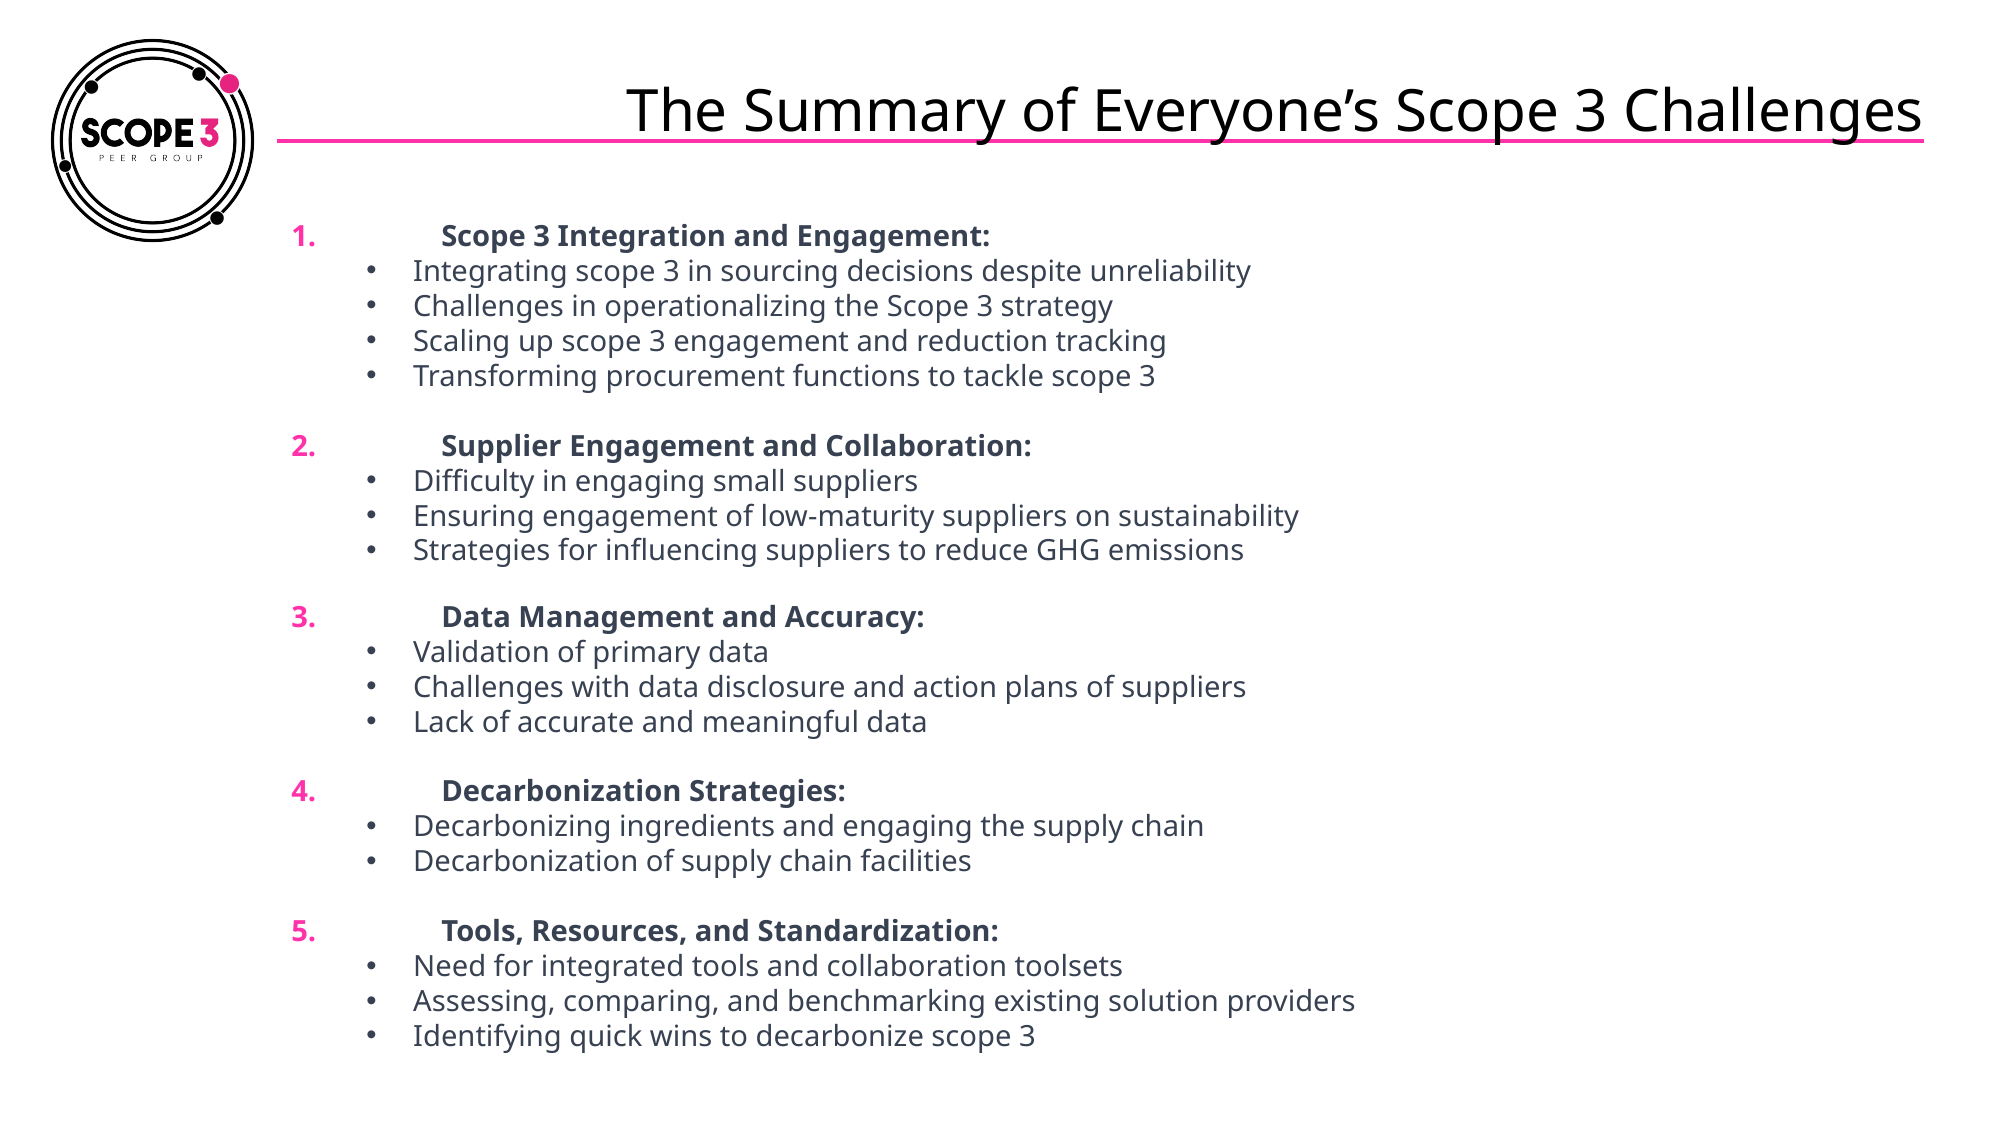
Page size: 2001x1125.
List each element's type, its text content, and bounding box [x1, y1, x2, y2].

title The Summary of Everyone’s Scope 3 Challenges [276, 73, 1925, 148]
picture [50, 38, 255, 243]
text_box 1. Scope 3 Integration and Engagement: Integrating scope 3 in sourcing decisions despite unreliability Challenges in operationalizing the Scope 3 strategy Scaling up scope 3 engagement and reduction tracking Transforming procurement functions to tackle scope 3 2. Supplier Engagement and Collaboration: Difficulty in engaging small suppliers Ensuring engagement of low-maturity suppliers on sustainability Strategies for influencing suppliers to reduce GHG emissions 3. Data Management and Accuracy: Validation of primary data Challenges with data disclosure and action plans of suppliers Lack of accurate and meaningful data 4. Decarbonization Strategies: Decarbonizing ingredients and engaging the supply chain Decarbonization of supply chain facilities 5. Tools, Resources, and Standardization: Need for integrated tools and collaboration toolsets Assessing, comparing, and benchmarking existing solution providers Identifying quick wins to decarbonize scope 3 [276, 209, 1630, 1060]
